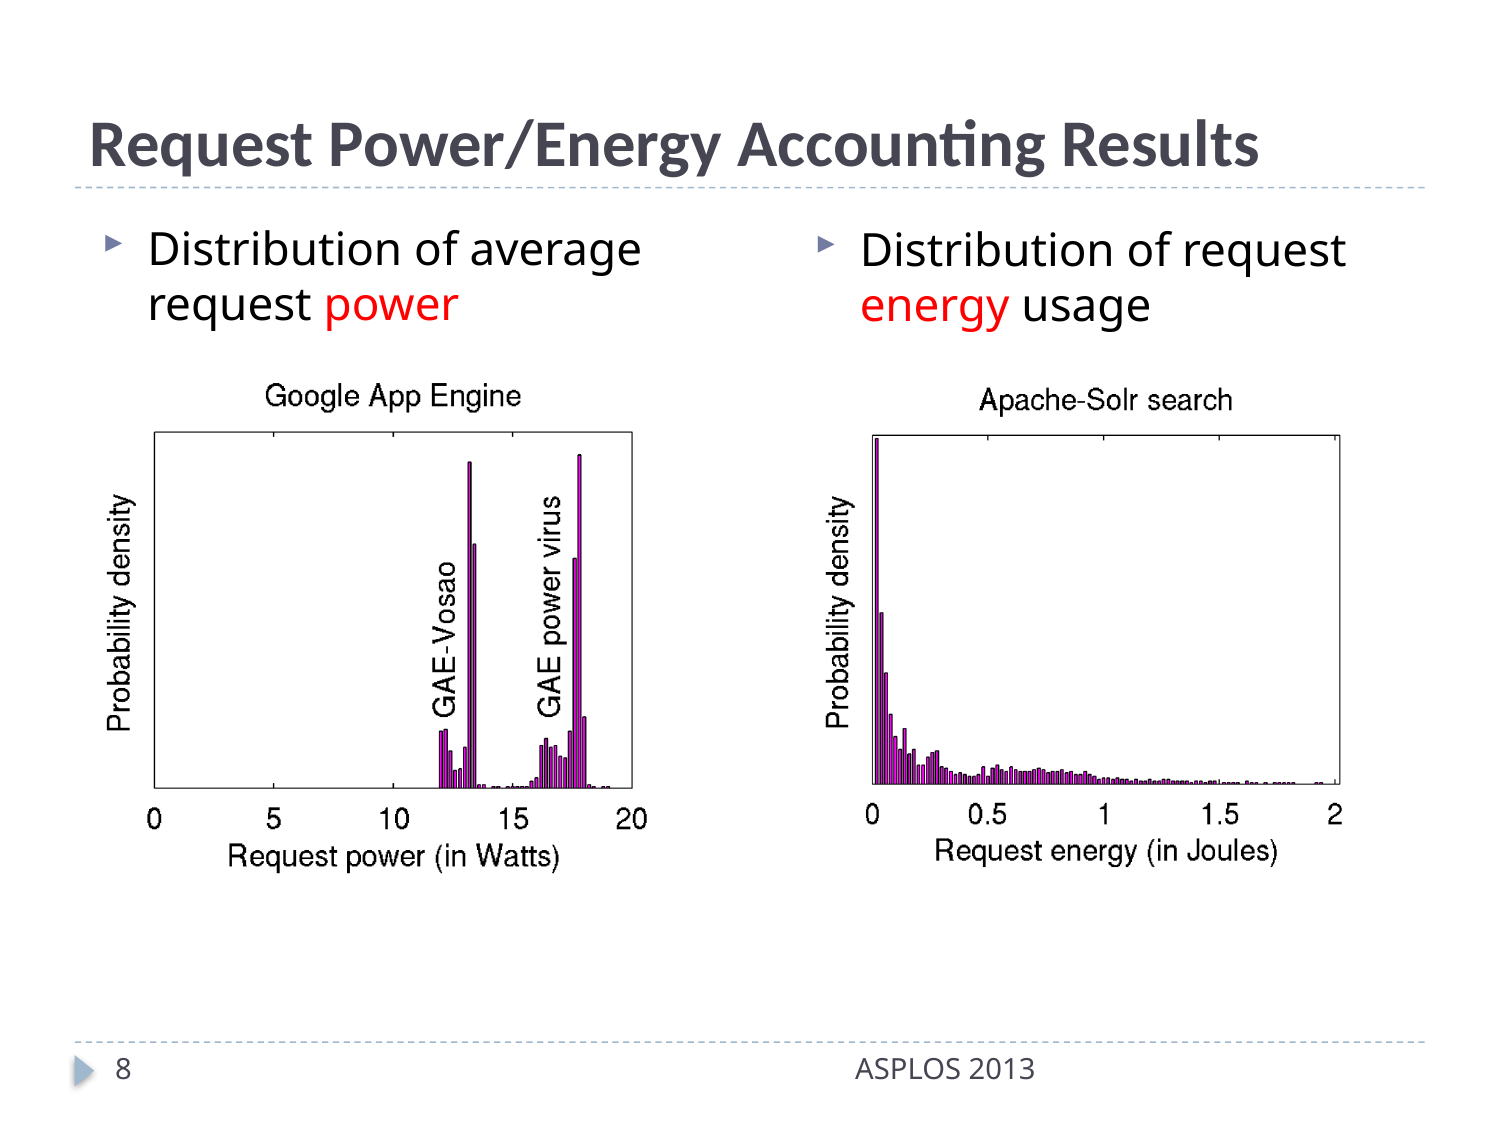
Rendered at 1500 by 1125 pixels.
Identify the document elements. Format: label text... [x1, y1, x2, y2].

text_box Distribution of request energy usage [800, 213, 1375, 375]
picture [99, 374, 663, 884]
footer ASPLOS 2013 [475, 1042, 1051, 1103]
title Request Power/Energy Accounting Results [75, 24, 1425, 188]
picture [808, 374, 1367, 876]
slide_number 8 [100, 1042, 426, 1103]
list Distribution of average request power [87, 212, 688, 350]
